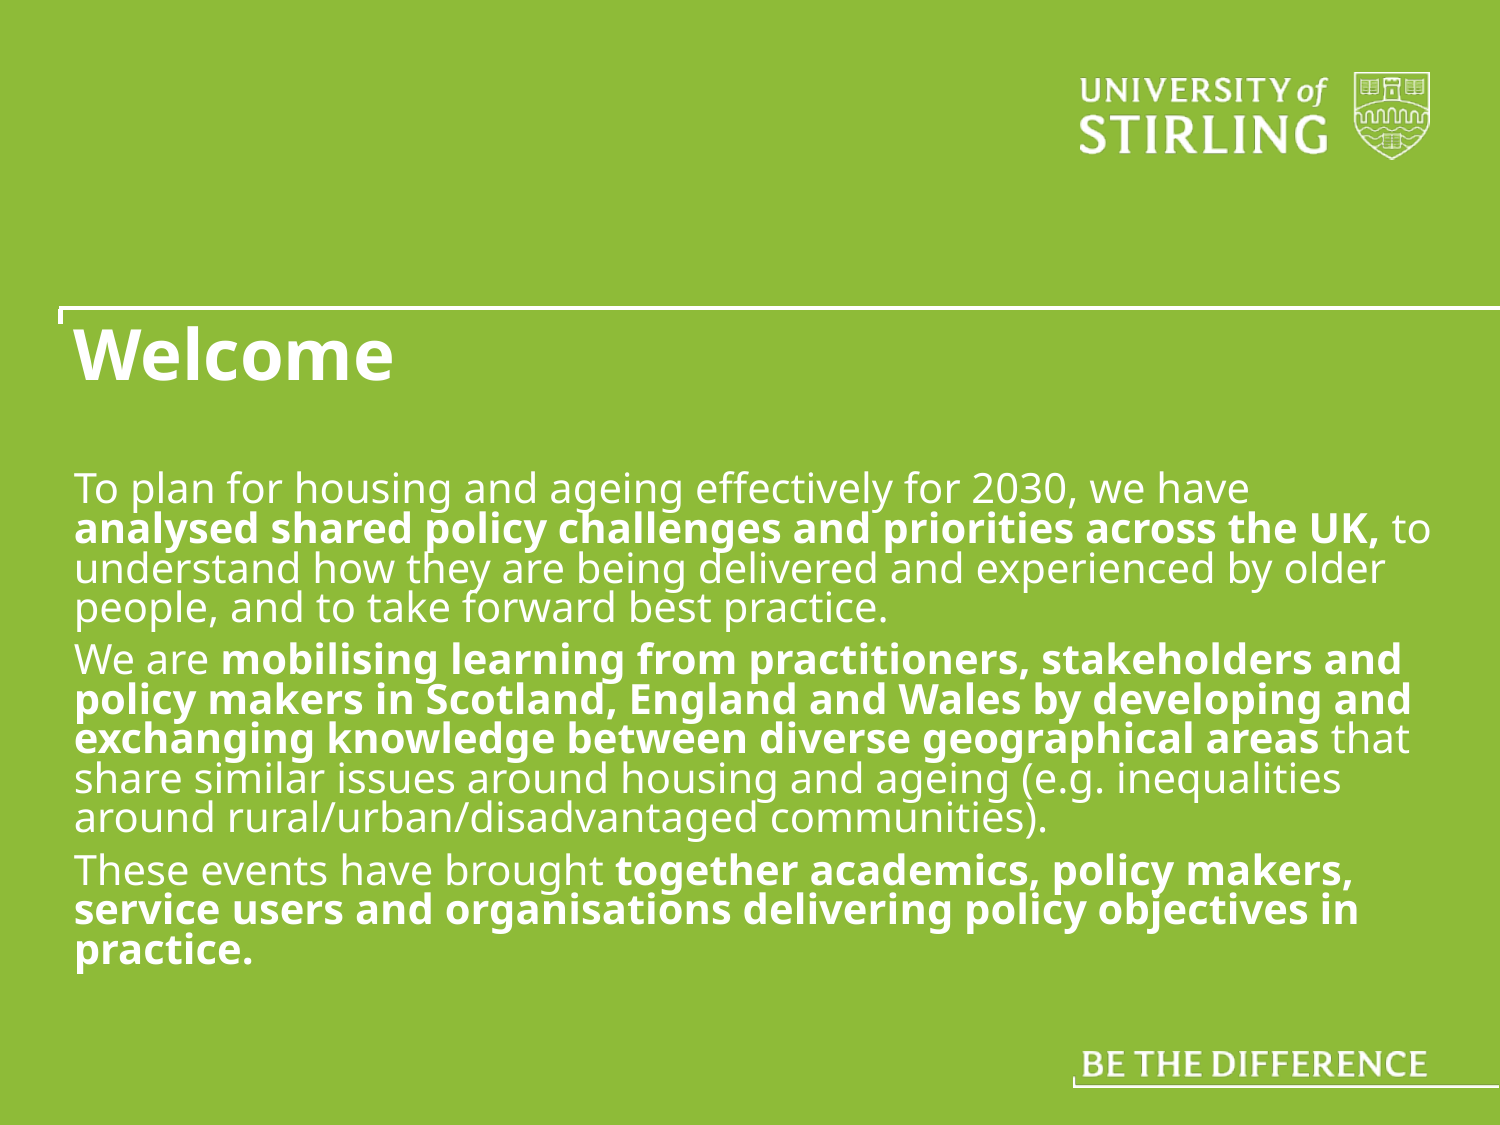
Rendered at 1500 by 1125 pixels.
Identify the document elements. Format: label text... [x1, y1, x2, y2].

picture [1073, 1051, 1499, 1088]
title Welcome [73, 323, 1427, 466]
subtitle To plan for housing and ageing effectively for 2030, we have analysed shared policy challenges and priorities across the UK, to understand how they are being delivered and experienced by older people, and to take forward best practice. We are mobilising learning from practitioners, stakeholders and policy makers in Scotland, England and Wales by developing and exchanging knowledge between diverse geographical areas that share similar issues around housing and ageing (e.g. inequalities around rural/urban/disadvantaged communities). These events have brought together academics, policy makers, service users and organisations delivering policy objectives in practice. [73, 472, 1436, 835]
picture [1080, 72, 1430, 160]
